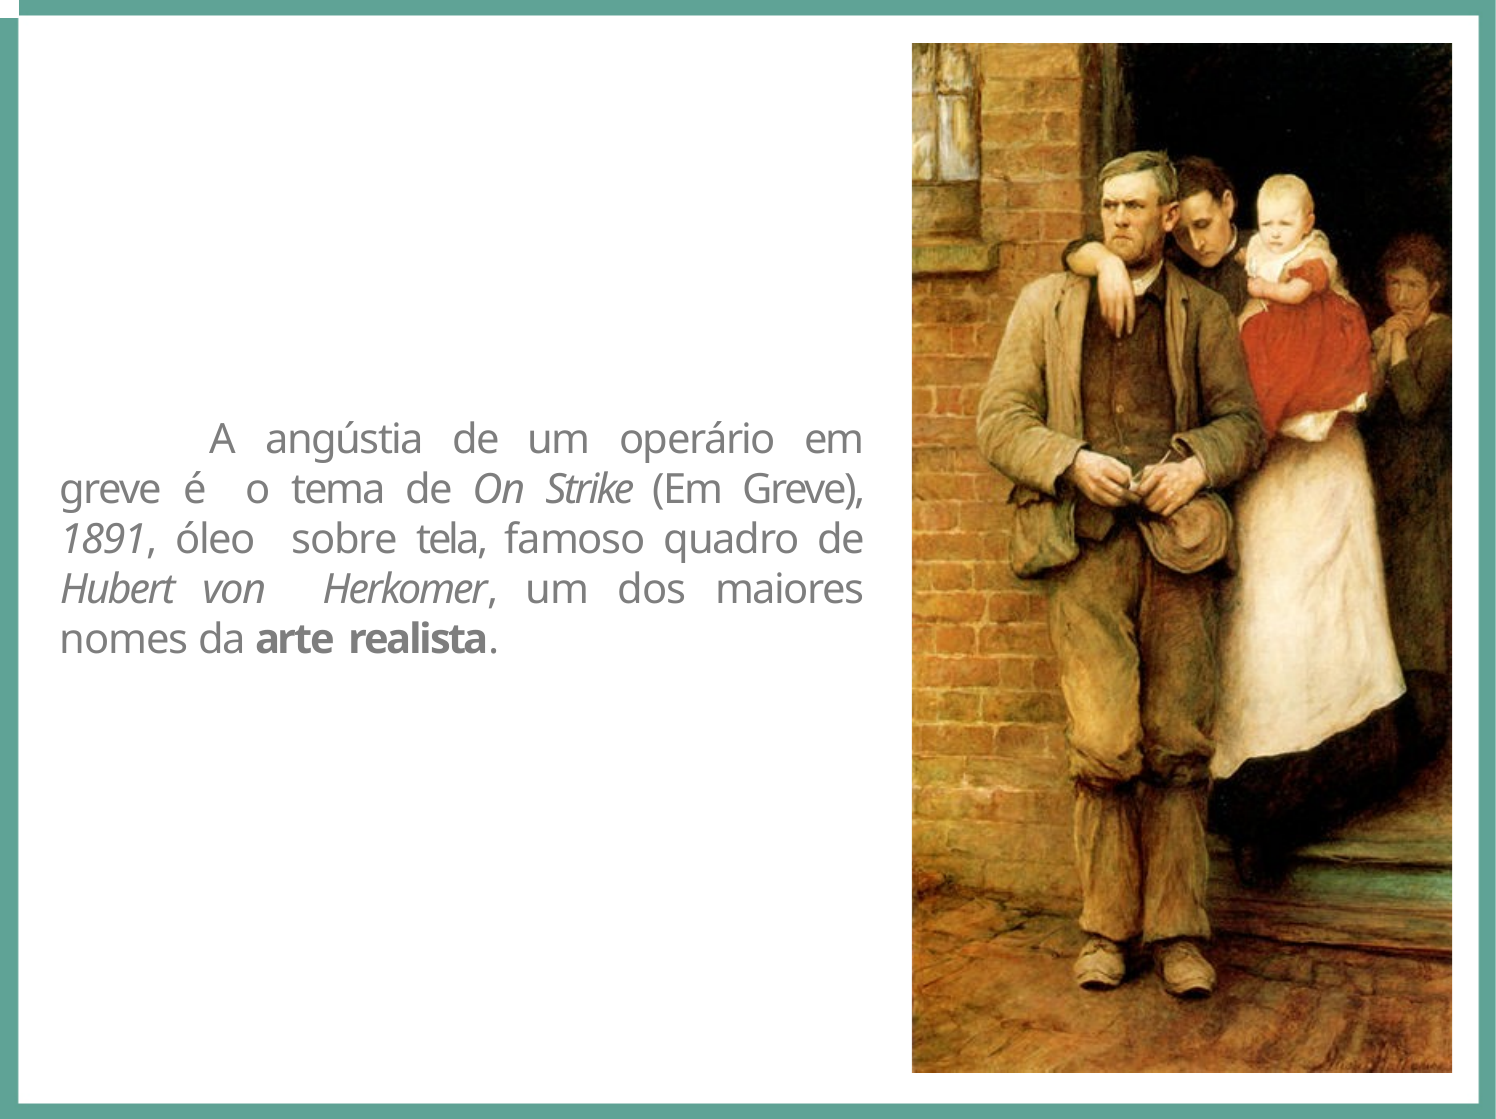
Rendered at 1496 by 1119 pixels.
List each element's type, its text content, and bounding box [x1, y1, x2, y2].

picture [0, 0, 1496, 1119]
text_box [911, 43, 1453, 1074]
title A angústia de um operário em greve é o tema de On Strike (Em Greve), 1891, óleo sobre tela, famoso quadro de Hubert von Herkomer, um dos maiores nomes da arte realista. [57, 409, 864, 663]
